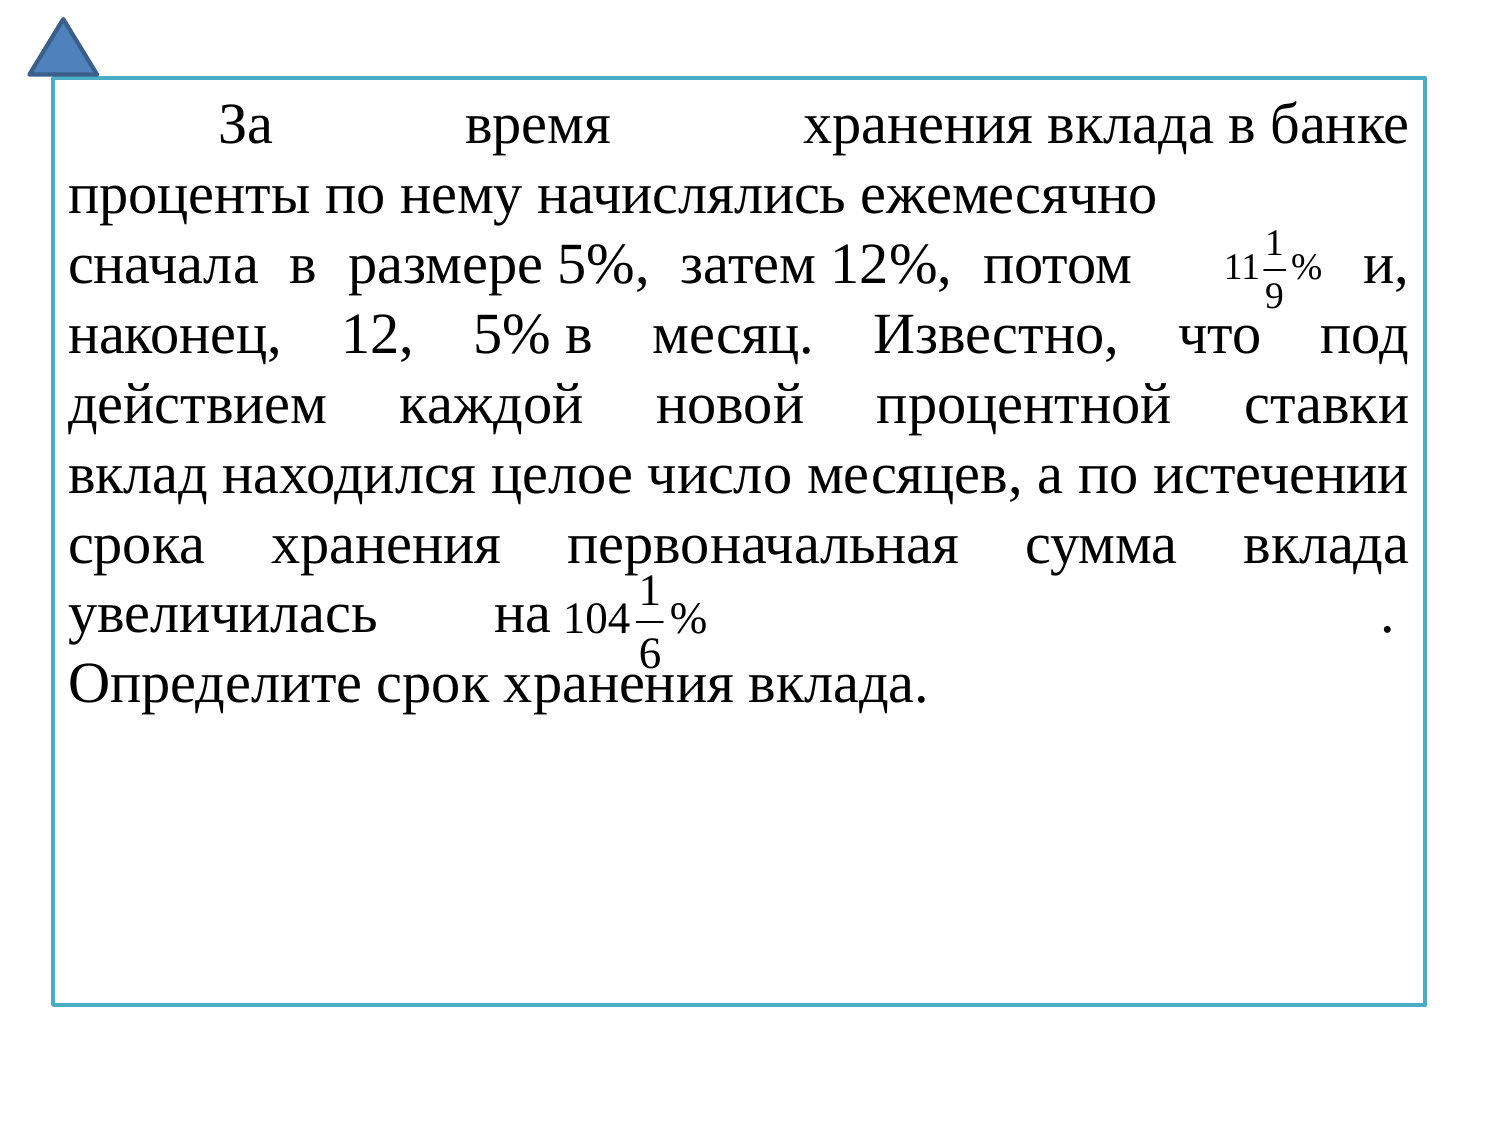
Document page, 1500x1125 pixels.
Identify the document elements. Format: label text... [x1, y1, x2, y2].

list За время хранения вклада в банке проценты по нему начислялись ежемесячно сначала в размере 5%, затем 12%, потом и, наконец, 12, 5% в месяц. Известно, что под действием каждой новой процентной ставки вклад находился целое число месяцев, а по истечении срока хранения первоначальная сумма вклада увеличилась на . Определите срок хранения вклада. [51, 76, 1427, 1007]
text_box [1222, 219, 1329, 318]
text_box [560, 562, 715, 679]
text_box [27, 16, 99, 77]
